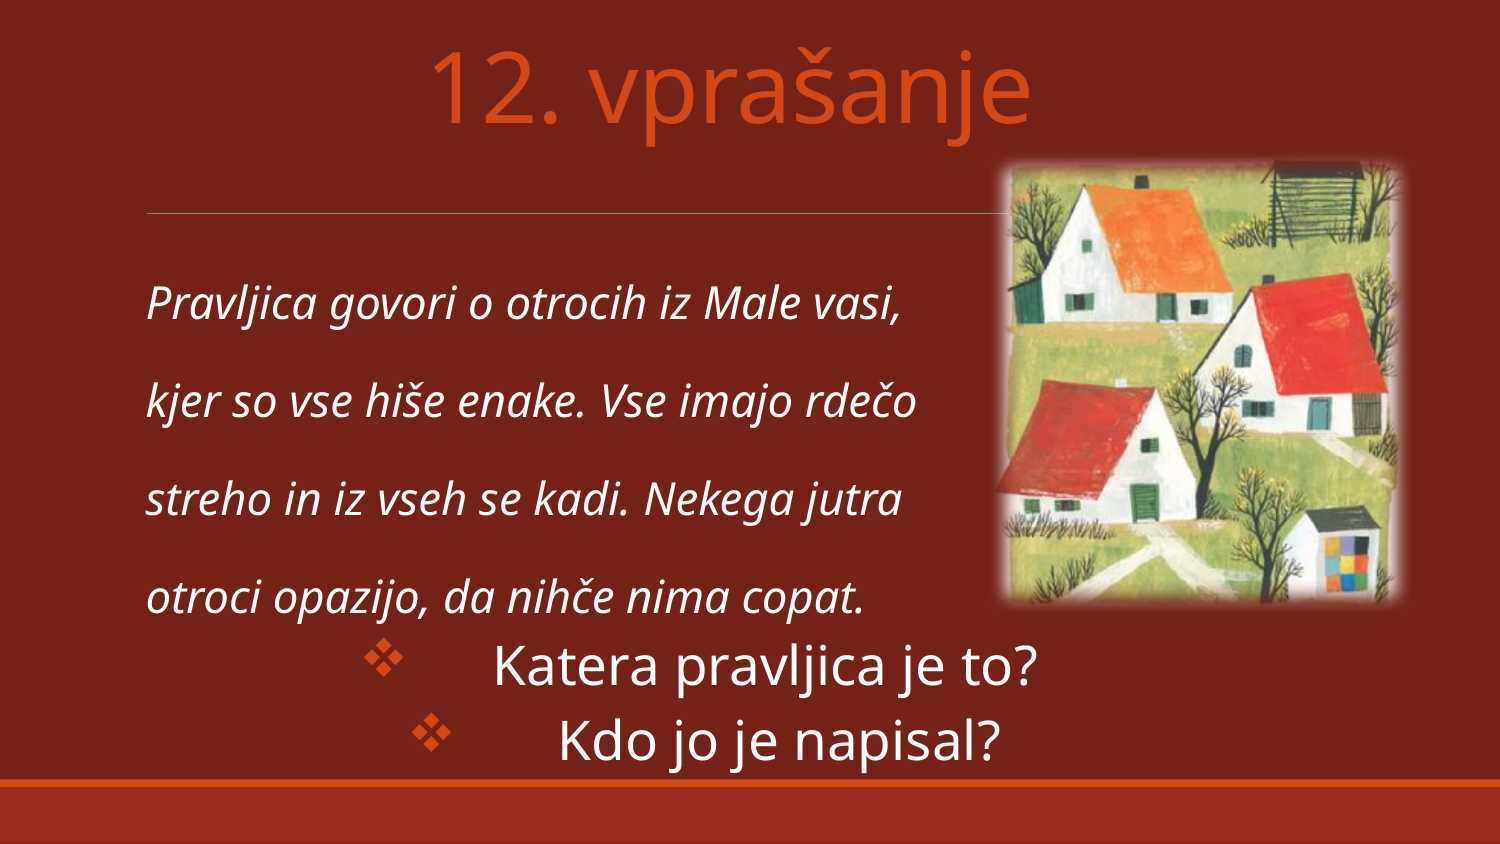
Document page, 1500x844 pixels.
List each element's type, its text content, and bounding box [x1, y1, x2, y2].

picture [986, 150, 1414, 615]
title 12. vprašanje [135, 34, 1325, 152]
list Pravljica govori o otrocih iz Male vasi, kjer so vse hiše enake. Vse imajo rdečo streho in iz vseh se kadi. Nekega jutra otroci opazijo, da nihče nima copat. Katera pravljica je to? Kdo jo je napisal? [135, 171, 1388, 785]
